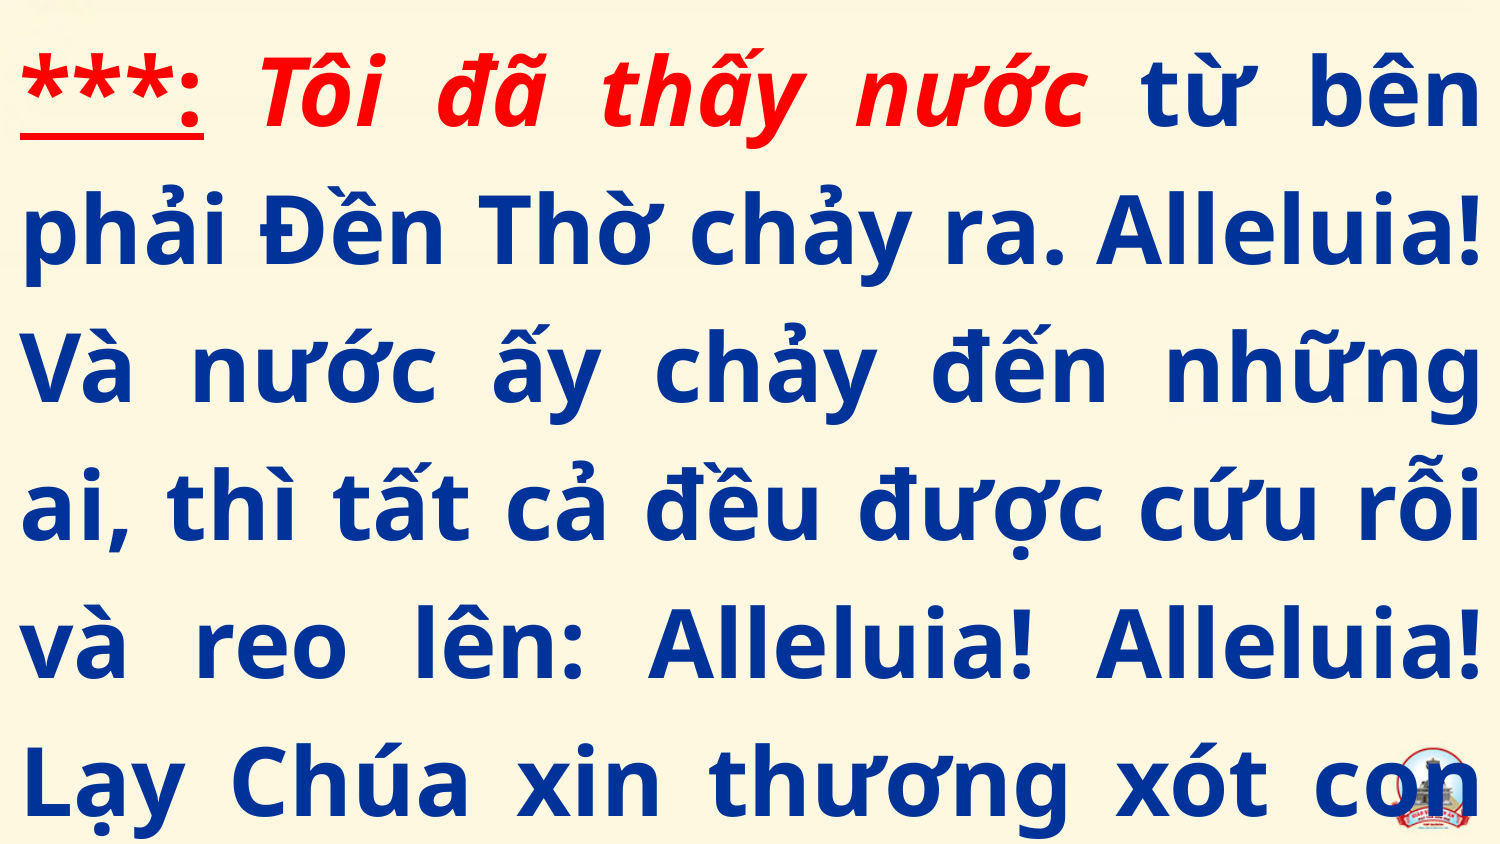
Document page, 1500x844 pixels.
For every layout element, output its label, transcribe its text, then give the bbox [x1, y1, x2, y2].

list ***: Tôi đã thấy nước từ bên phải Đền Thờ chảy ra. Alleluia! Và nước ấy chảy đến những ai, thì tất cả đều được cứu rỗi và reo lên: Alleluia! Alleluia! Lạy Chúa xin thương xót con theo lượng từ bi của Chúa. [0, 0, 1500, 844]
